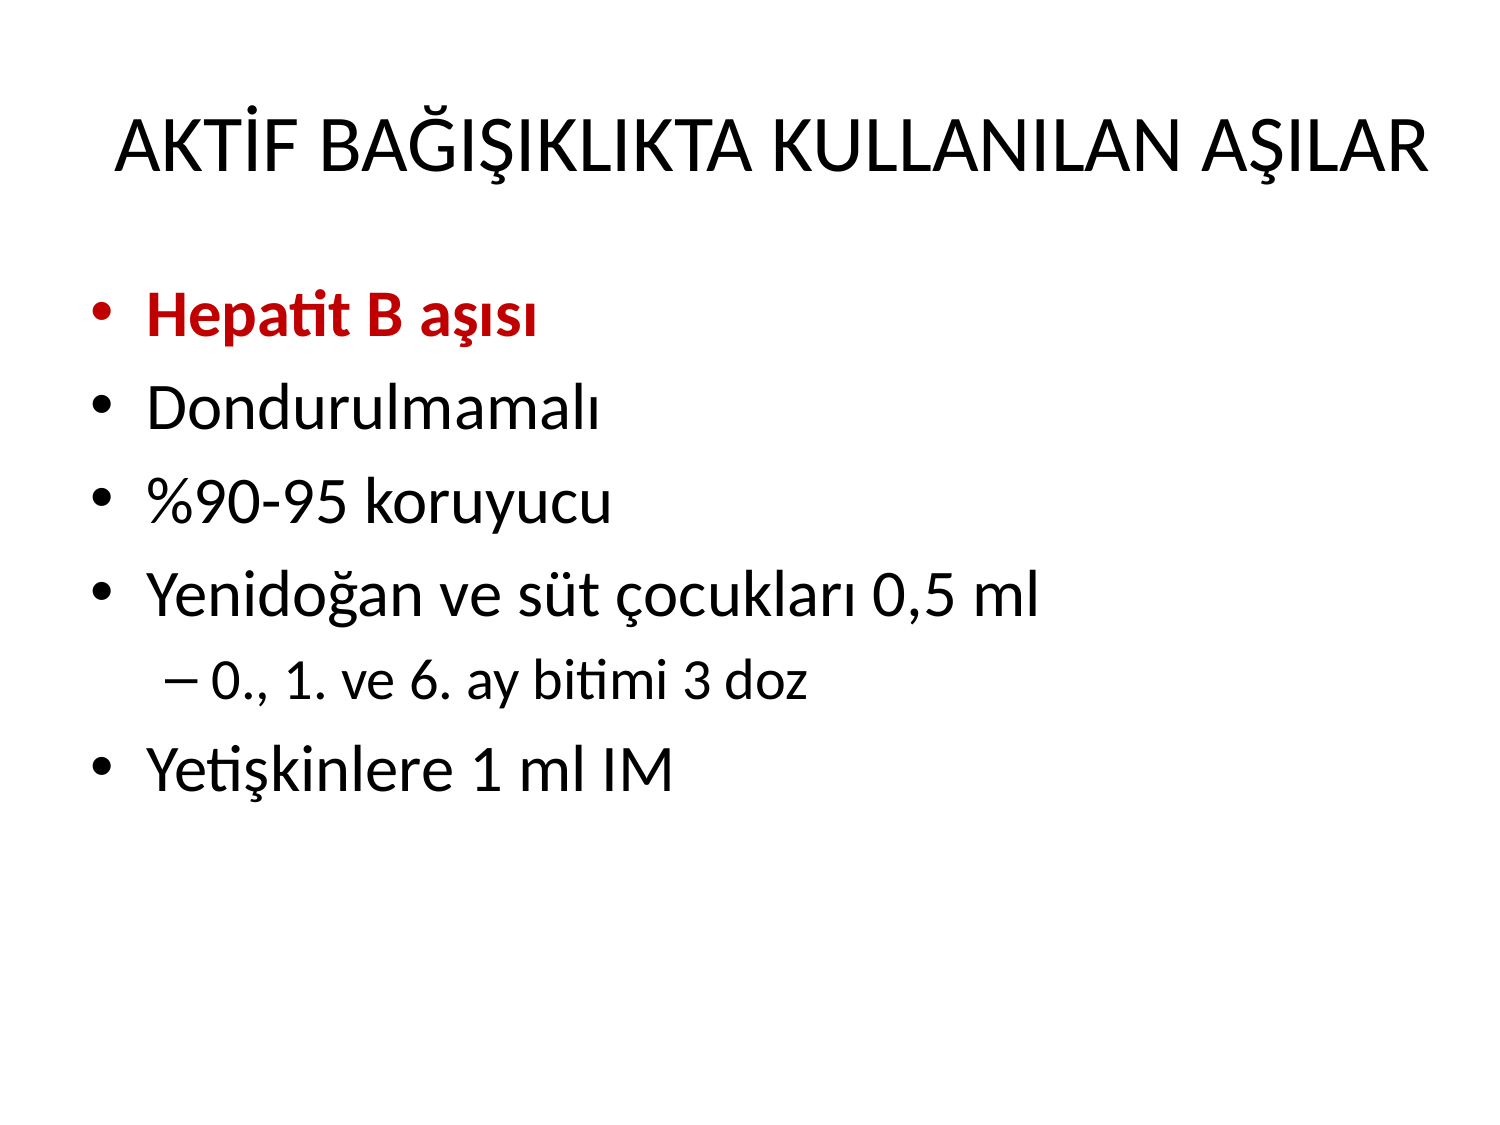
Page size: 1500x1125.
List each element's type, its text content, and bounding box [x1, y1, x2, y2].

list Hepatit B aşısı Dondurulmamalı %90-95 koruyucu Yenidoğan ve süt çocukları 0,5 ml 0., 1. ve 6. ay bitimi 3 doz Yetişkinlere 1 ml IM [75, 262, 1425, 1005]
title AKTİF BAĞIŞIKLIKTA KULLANILAN AŞILAR [46, 45, 1500, 233]
